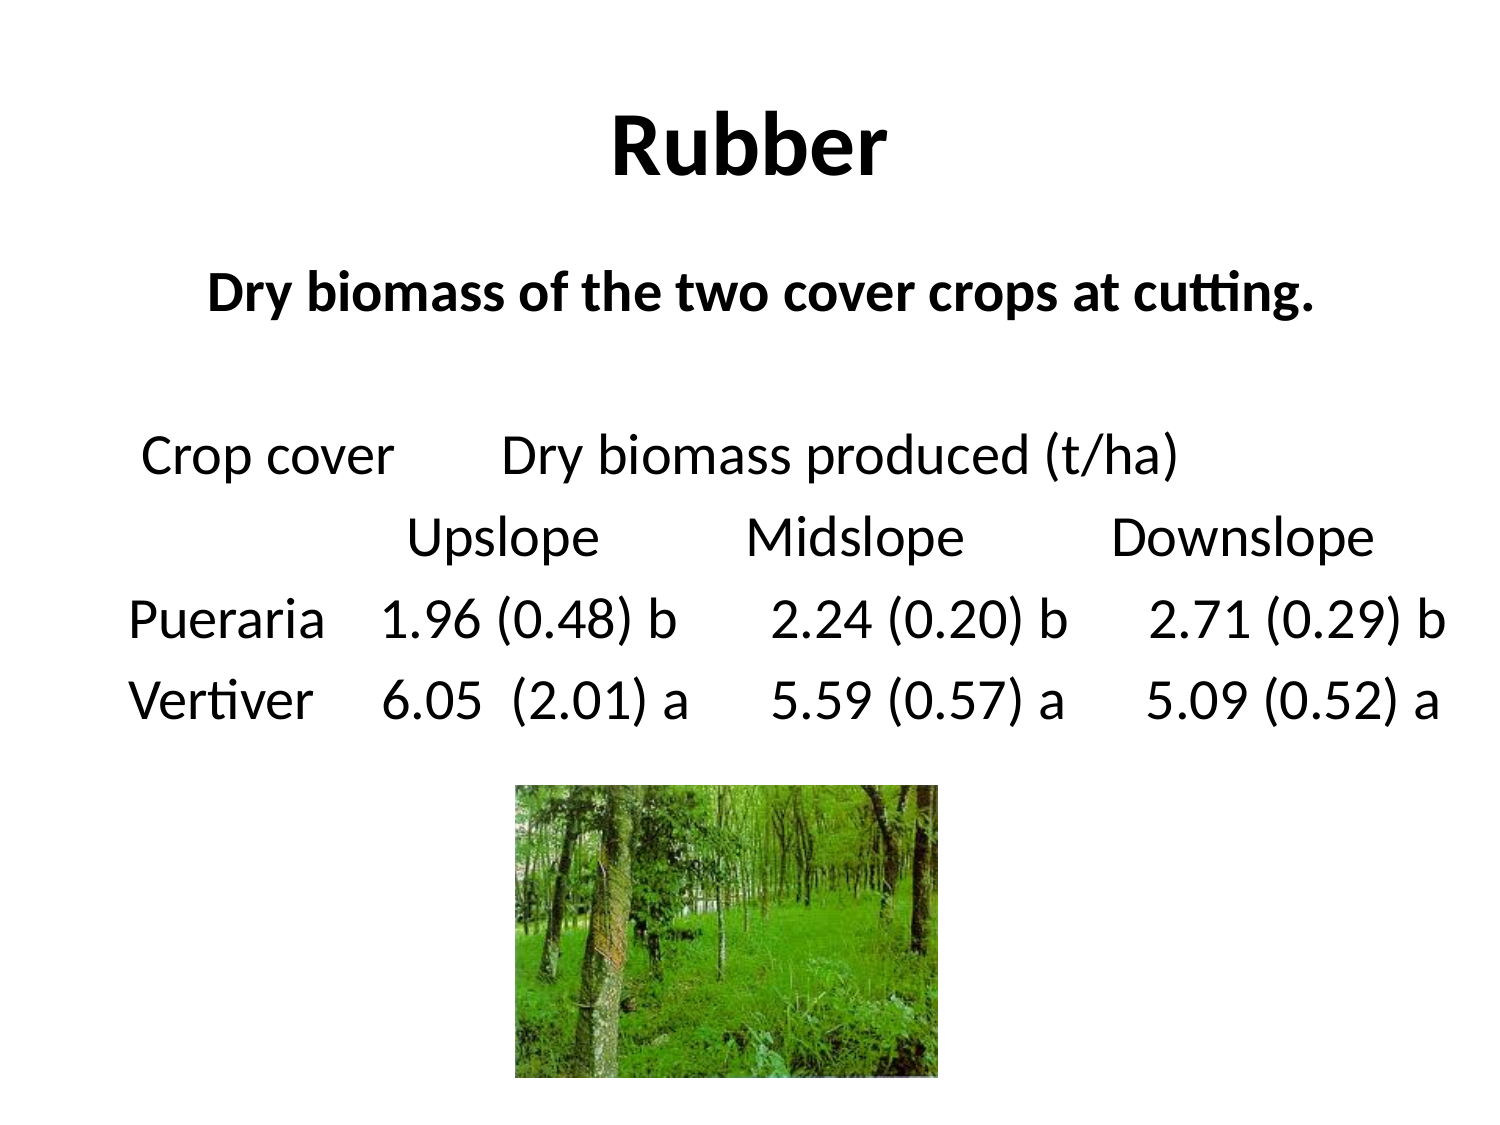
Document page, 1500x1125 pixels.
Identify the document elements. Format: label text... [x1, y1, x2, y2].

list Dry biomass of the two cover crops at cutting. Crop cover Dry biomass produced (t/ha) Upslope Midslope Downslope Pueraria 1.96 (0.48) b 2.24 (0.20) b 2.71 (0.29) b Vertiver 6.05 (2.01) a 5.59 (0.57) a 5.09 (0.52) a [46, 246, 1500, 989]
picture [515, 784, 938, 1078]
title Rubber [75, 45, 1425, 233]
